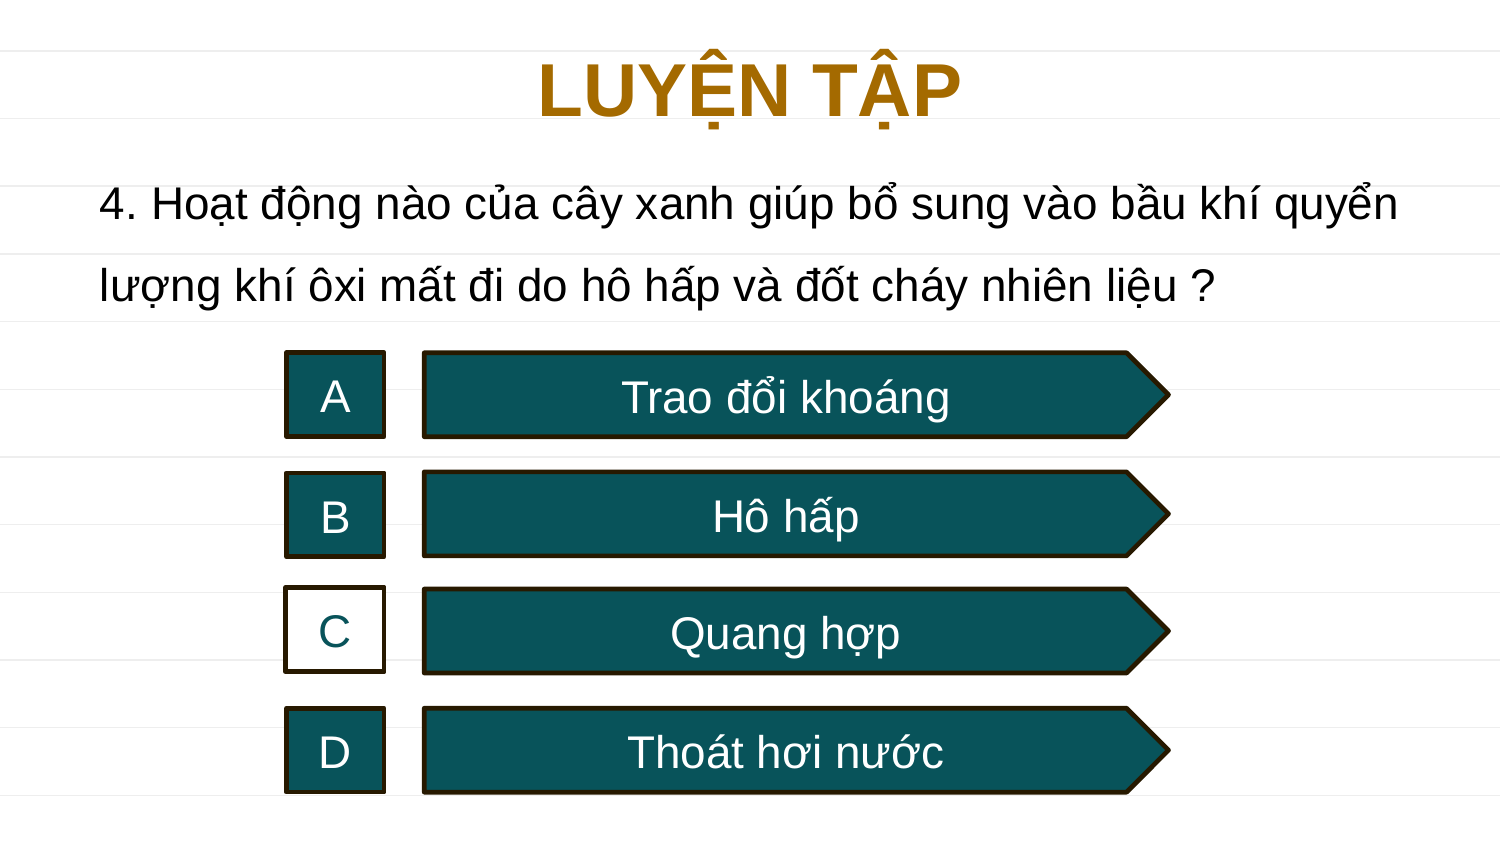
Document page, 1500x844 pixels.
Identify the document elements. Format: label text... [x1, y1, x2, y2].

text_box A [284, 351, 386, 439]
text_box Hô hấp [422, 469, 1171, 558]
text_box B [284, 471, 386, 559]
text_box 4. Hoạt động nào của cây xanh giúp bổ sung vào bầu khí quyển lượng khí ôxi mất đi do hô hấp và đốt cháy nhiên liệu ? [85, 138, 1415, 319]
text_box Thoát hơi nước [422, 706, 1171, 795]
text_box Quang hợp [422, 586, 1171, 676]
text_box D [284, 706, 386, 794]
text_box LUYỆN TẬP [196, 25, 1304, 138]
text_box C [283, 585, 386, 674]
text_box Trao đổi khoáng [422, 350, 1171, 439]
